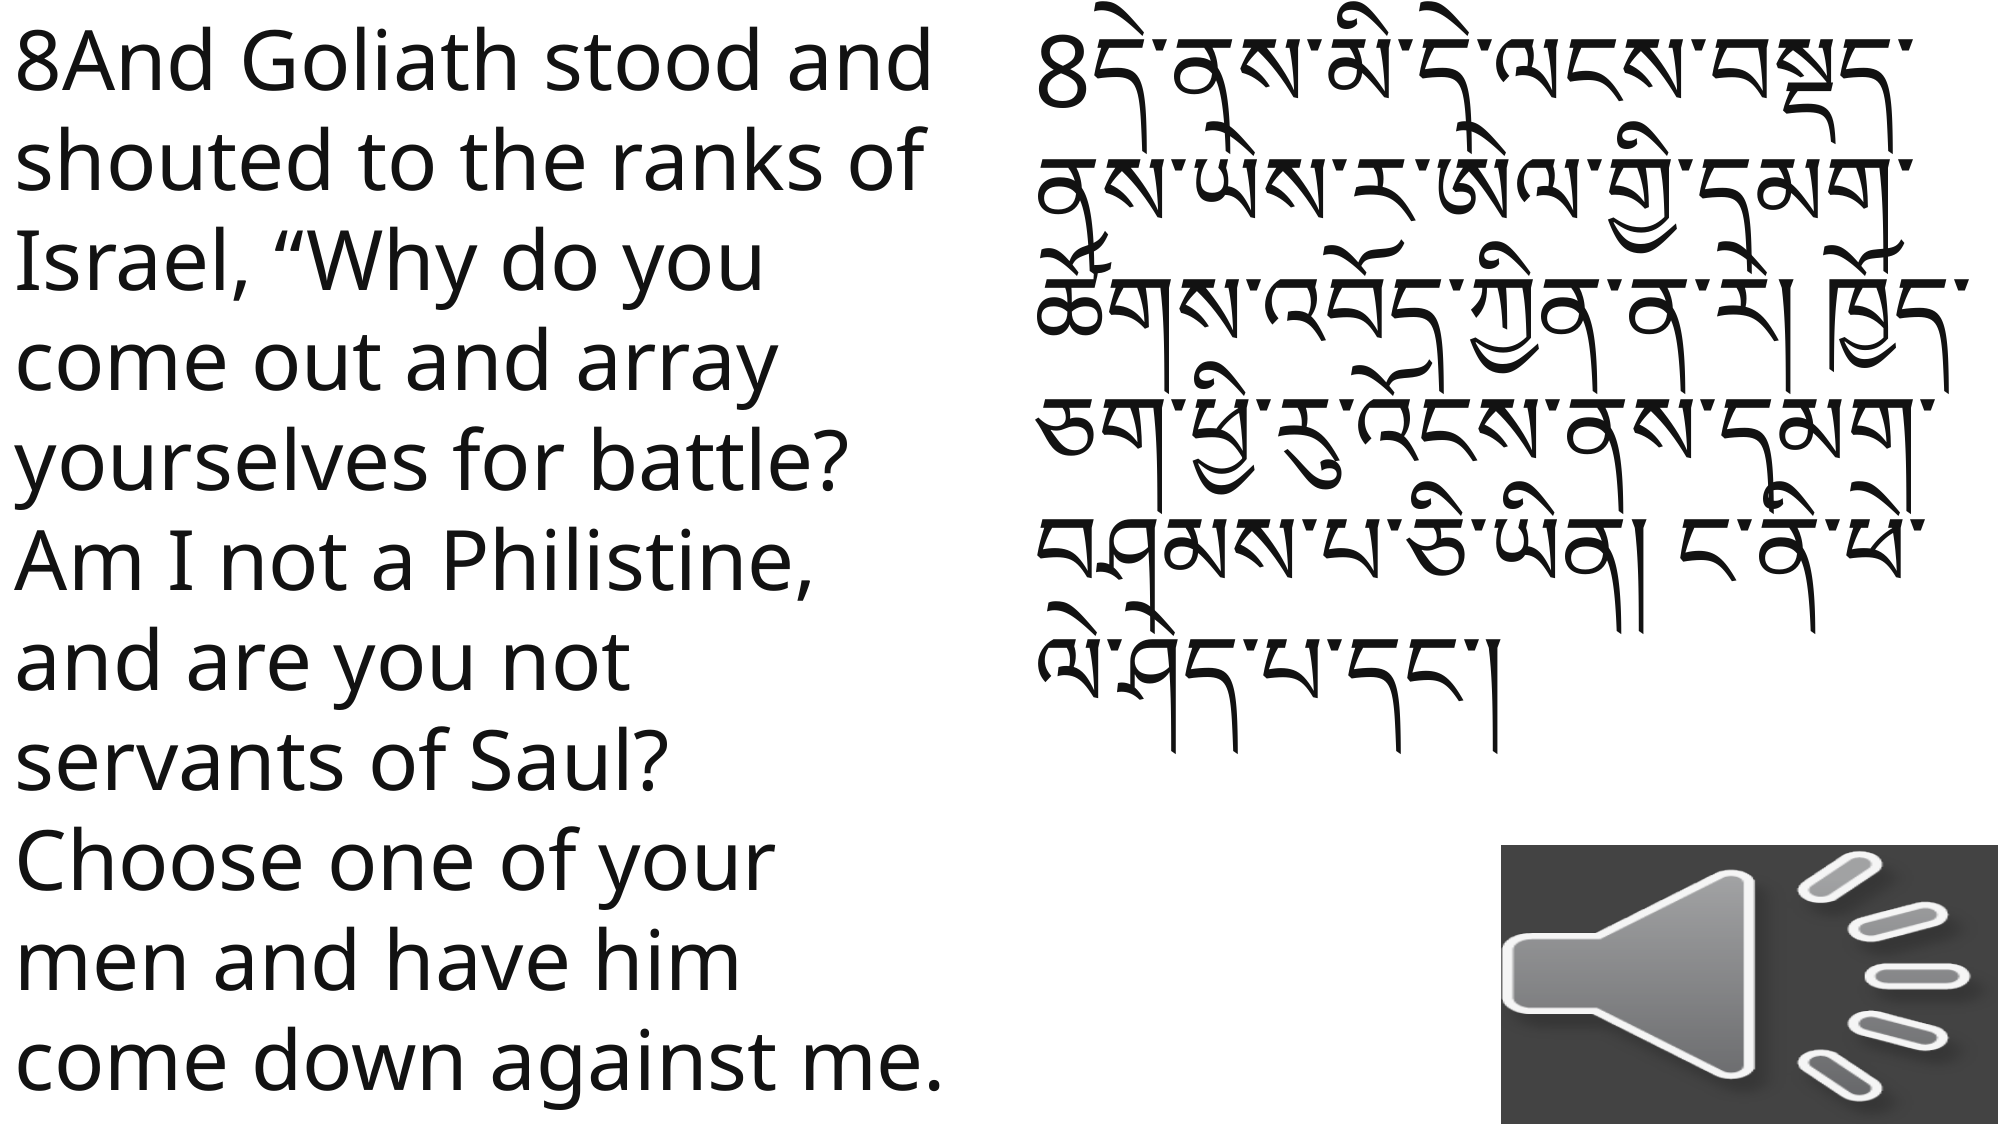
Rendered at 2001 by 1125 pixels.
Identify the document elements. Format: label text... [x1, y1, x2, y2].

picture [1500, 843, 2000, 1125]
text_box 8དེ་ནས་མི་དེ་ལངས་བསྡད་ནས་ཡེས་ར་ཨེལ་གྱི་དམག་ཚོགས་འབོད་ཀྱིན་ན་རེ། ཁྱོད་ཅག་ཕྱི་རུ་འོངས་ནས་དམག་བཤམས་པ་ཅི་ཡིན། ང་ནི་ཕེ་ལེ་ཤེད་པ་དང་། [1019, 0, 2000, 1125]
text_box 8And Goliath stood and shouted to the ranks of Israel, “Why do you come out and array yourselves for battle? Am I not a Philistine, and are you not servants of Saul? Choose one of your men and have him come down against me. [0, 0, 981, 1125]
